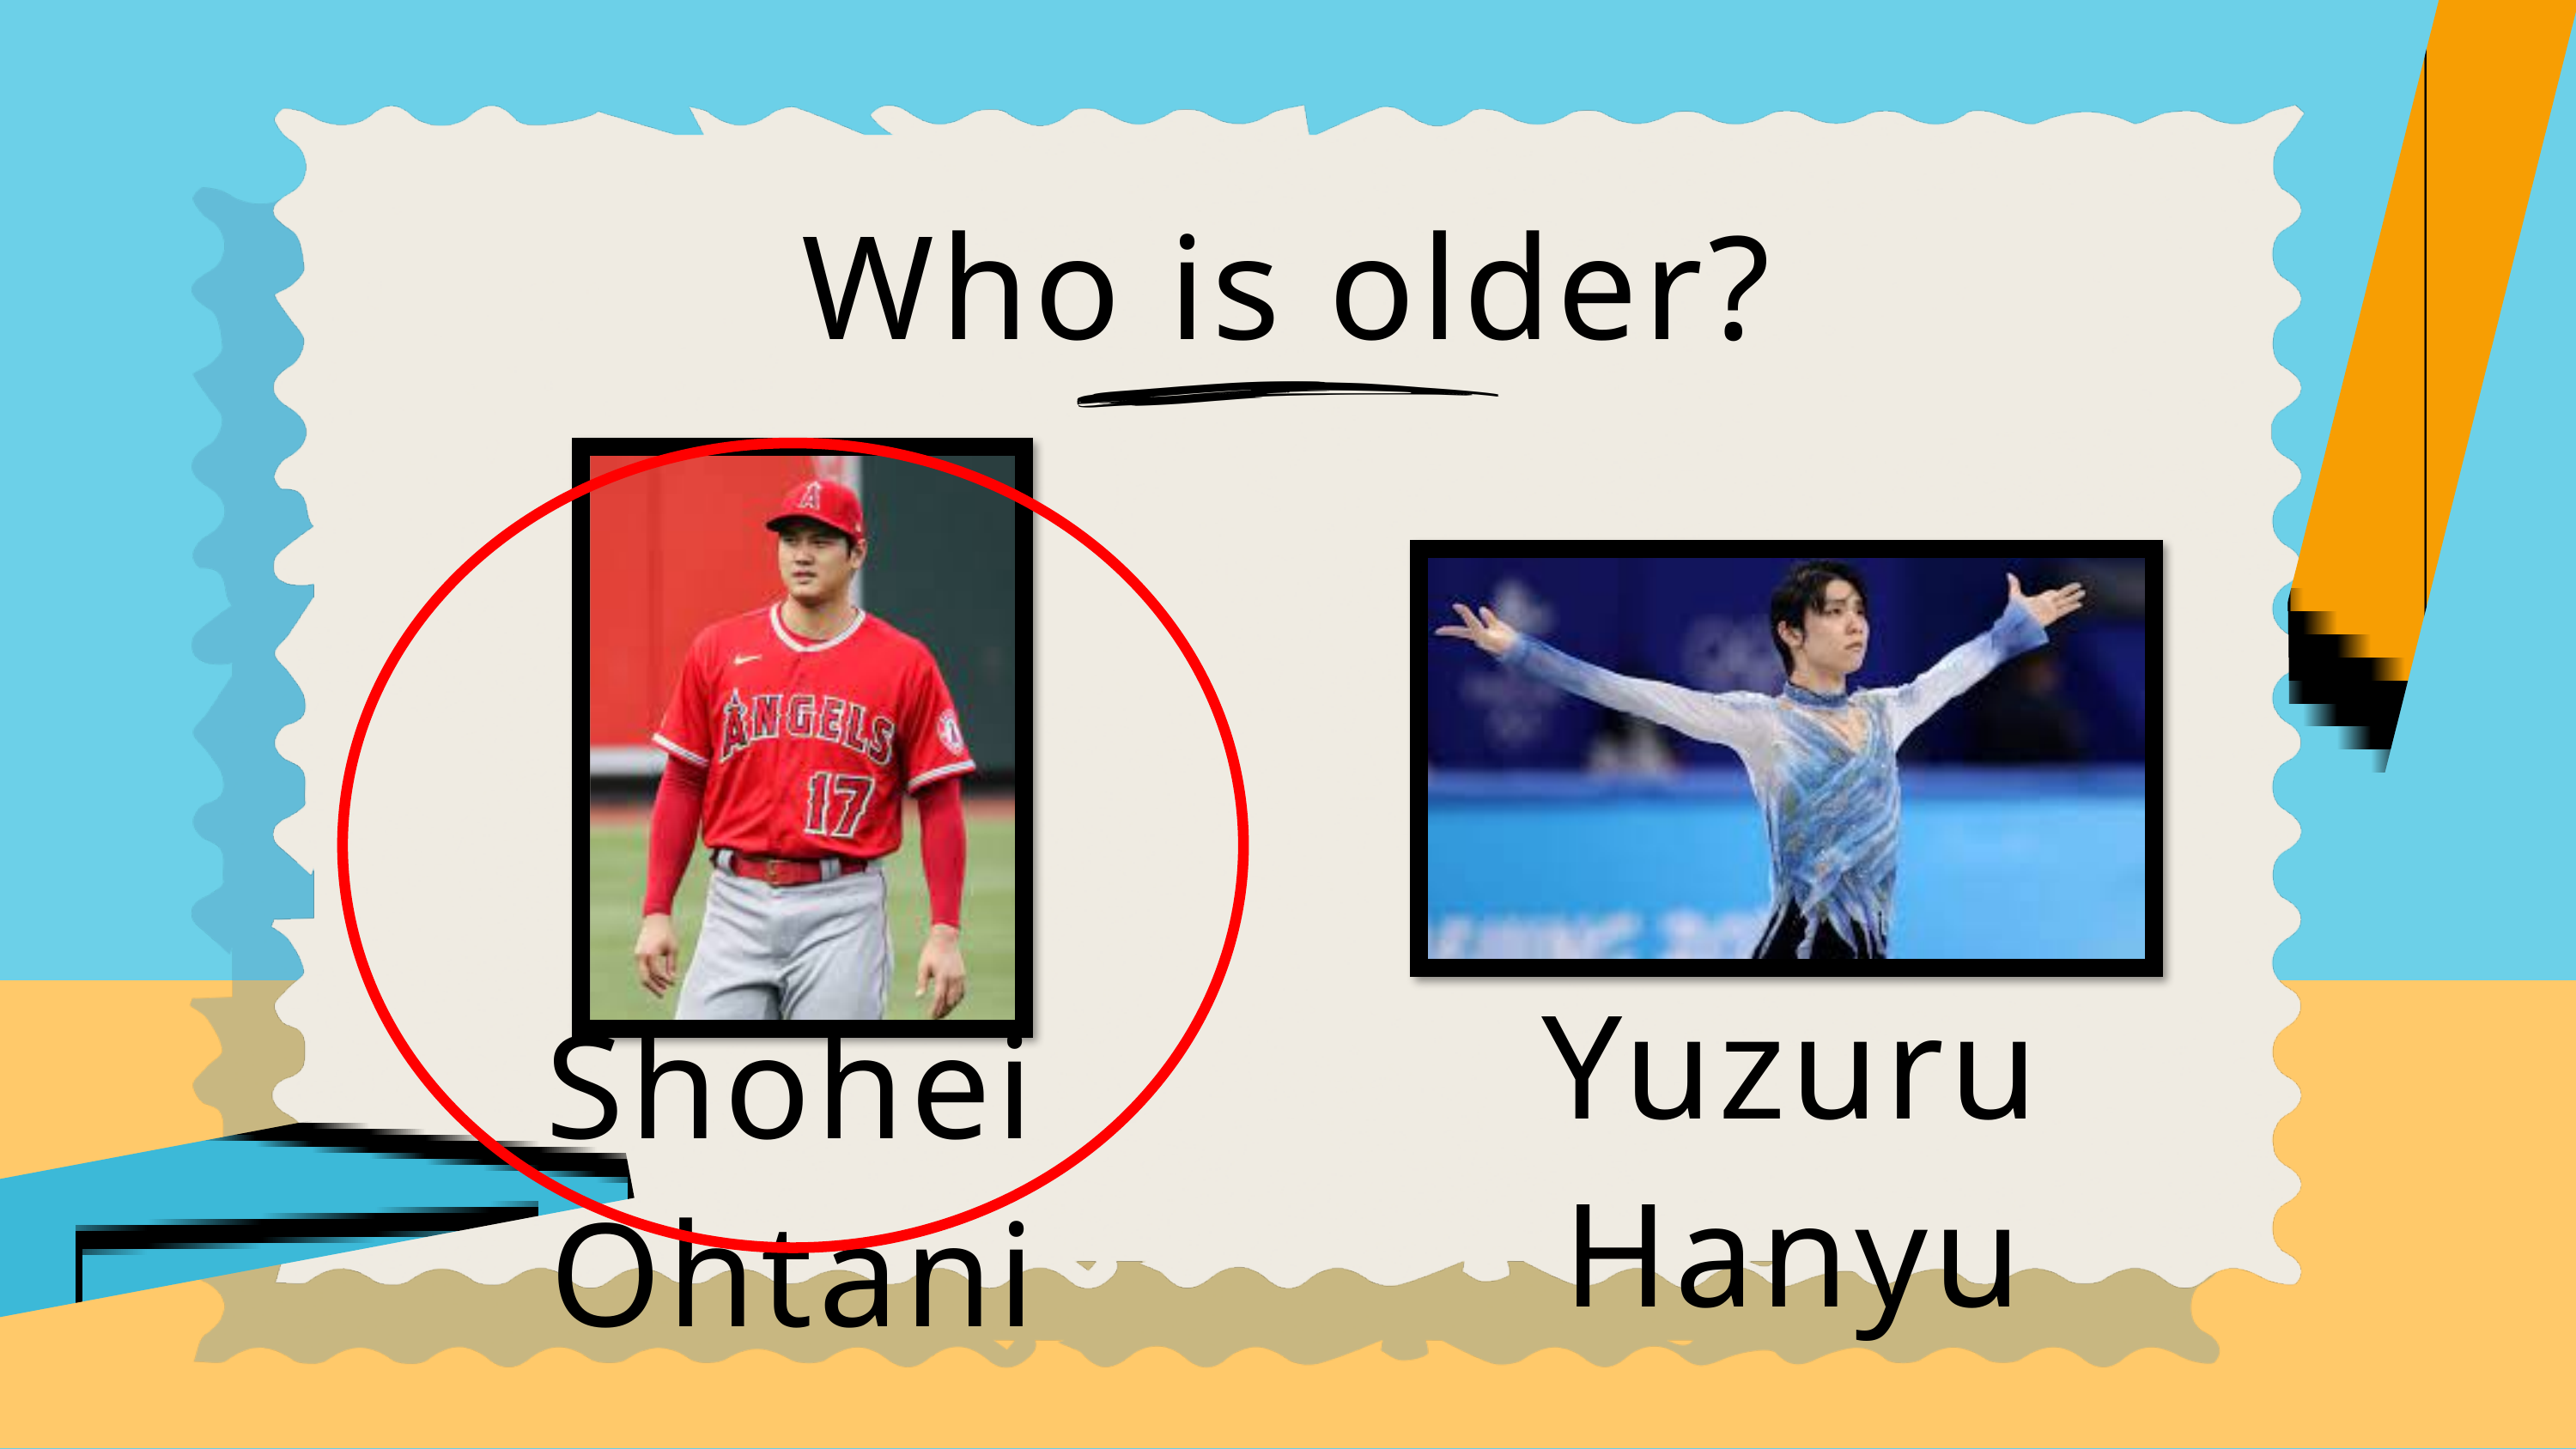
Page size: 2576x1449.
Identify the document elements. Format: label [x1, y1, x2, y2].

text_box [184, 102, 2309, 1374]
picture [1427, 557, 2146, 960]
text_box [0, 979, 2576, 1449]
text_box [2312, 0, 2576, 888]
picture [590, 455, 1016, 1021]
